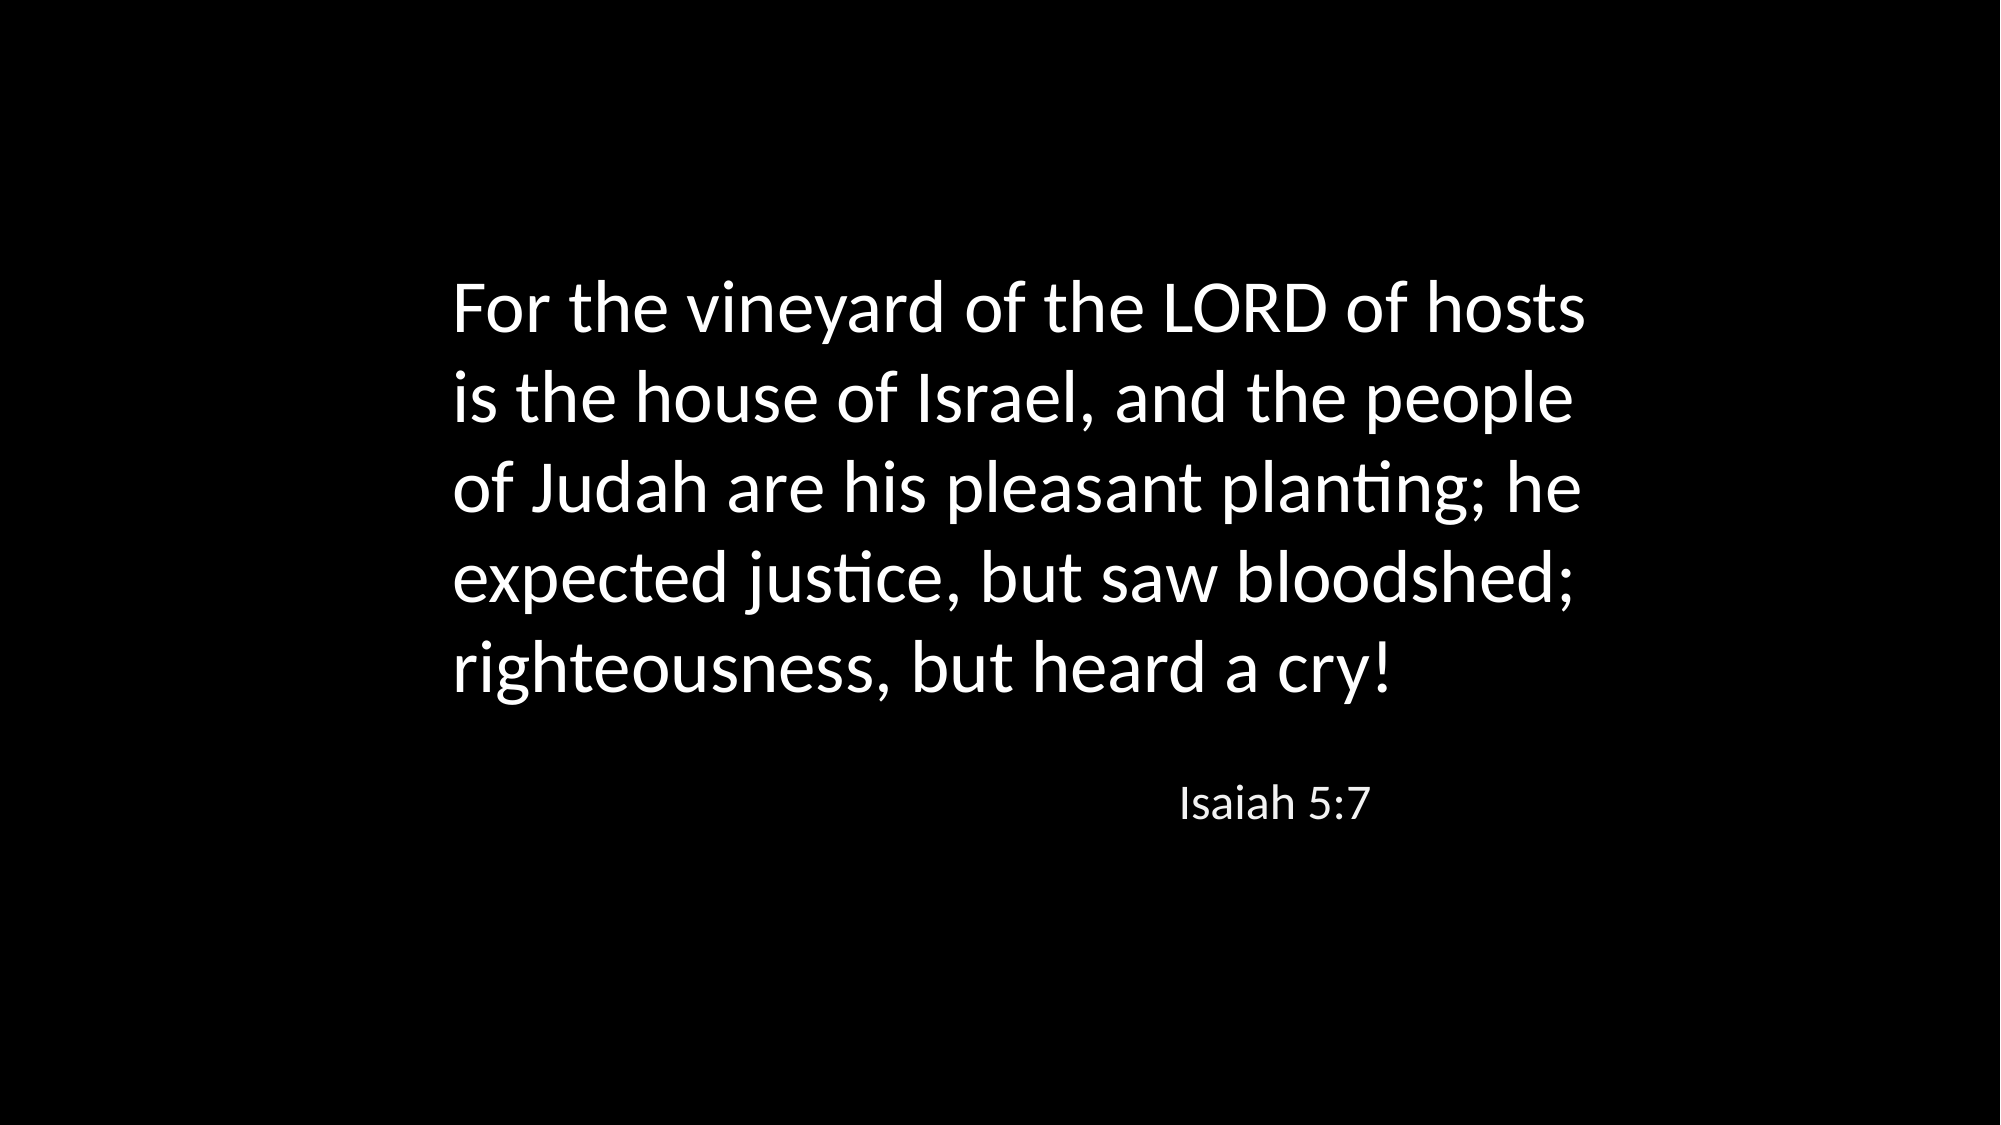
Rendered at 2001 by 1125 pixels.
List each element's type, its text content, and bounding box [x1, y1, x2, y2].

text_box For the vineyard of the LORD of hosts is the house of Israel, and the people of Judah are his pleasant planting; he expected justice, but saw bloodshed; righteousness, but heard a cry! [437, 249, 1663, 805]
text_box Isaiah 5:7 [999, 762, 1550, 838]
